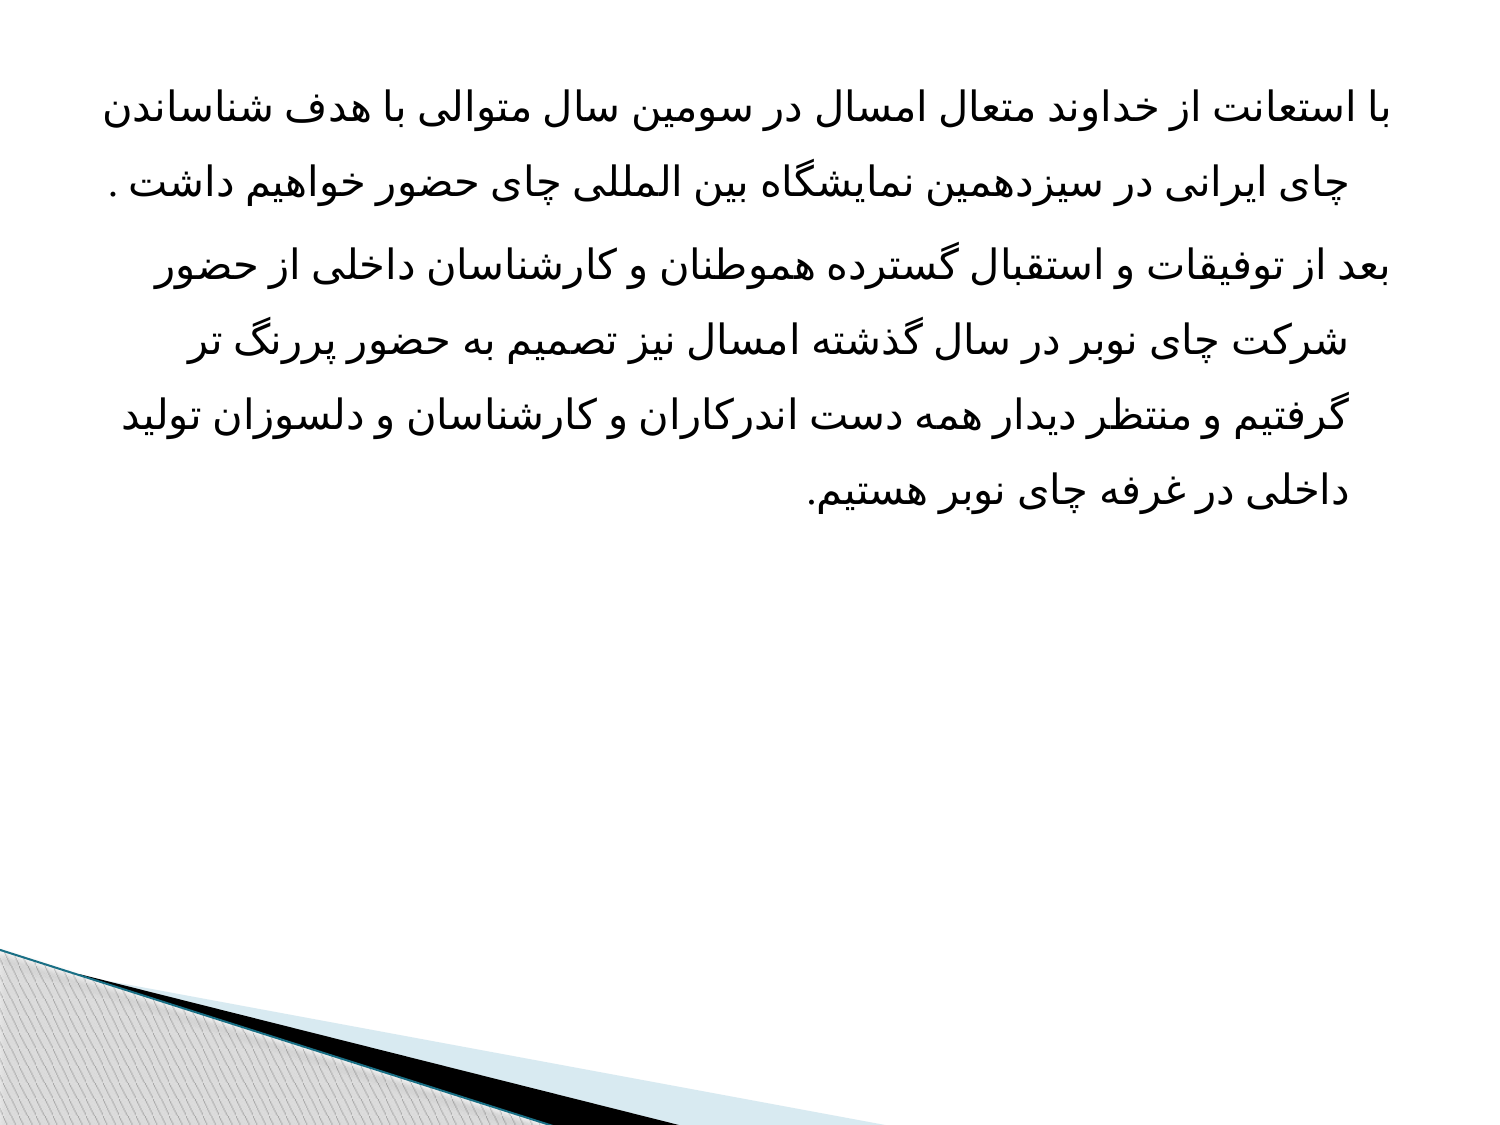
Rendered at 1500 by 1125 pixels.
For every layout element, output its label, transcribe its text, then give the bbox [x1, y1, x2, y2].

list با استعانت از خداوند متعال امسال در سومین سال متوالی با هدف شناساندن چای ایرانی در سیزدهمین نمایشگاه بین المللی چای حضور خواهیم داشت . بعد از توفیقات و استقبال گسترده هموطنان و کارشناسان داخلی از حضور شرکت چای نوبر در سال گذشته امسال نیز تصمیم به حضور پررنگ تر گرفتیم و منتظر دیدار همه دست اندرکاران و کارشناسان و دلسوزان تولید داخلی در غرفه چای نوبر هستیم. [75, 46, 1425, 986]
